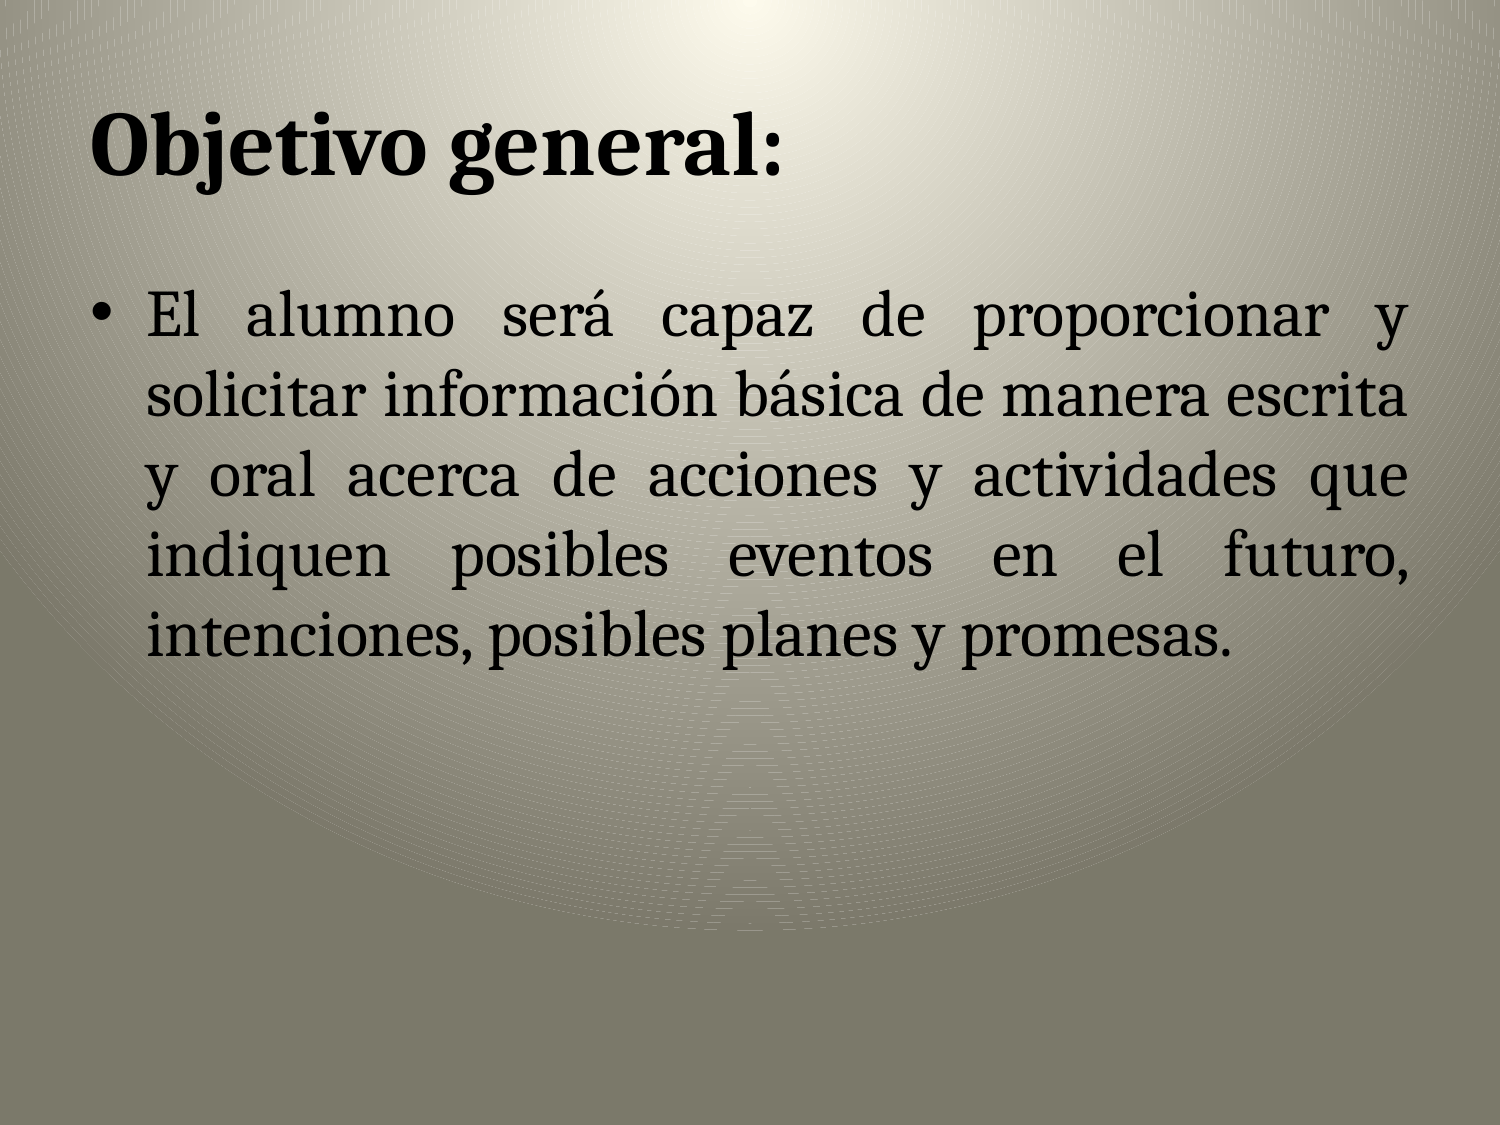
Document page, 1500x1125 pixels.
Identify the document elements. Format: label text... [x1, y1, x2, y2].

list El alumno será capaz de proporcionar y solicitar información básica de manera escrita y oral acerca de acciones y actividades que indiquen posibles eventos en el futuro, intenciones, posibles planes y promesas. [75, 262, 1425, 1005]
title Objetivo general: [75, 45, 1425, 233]
